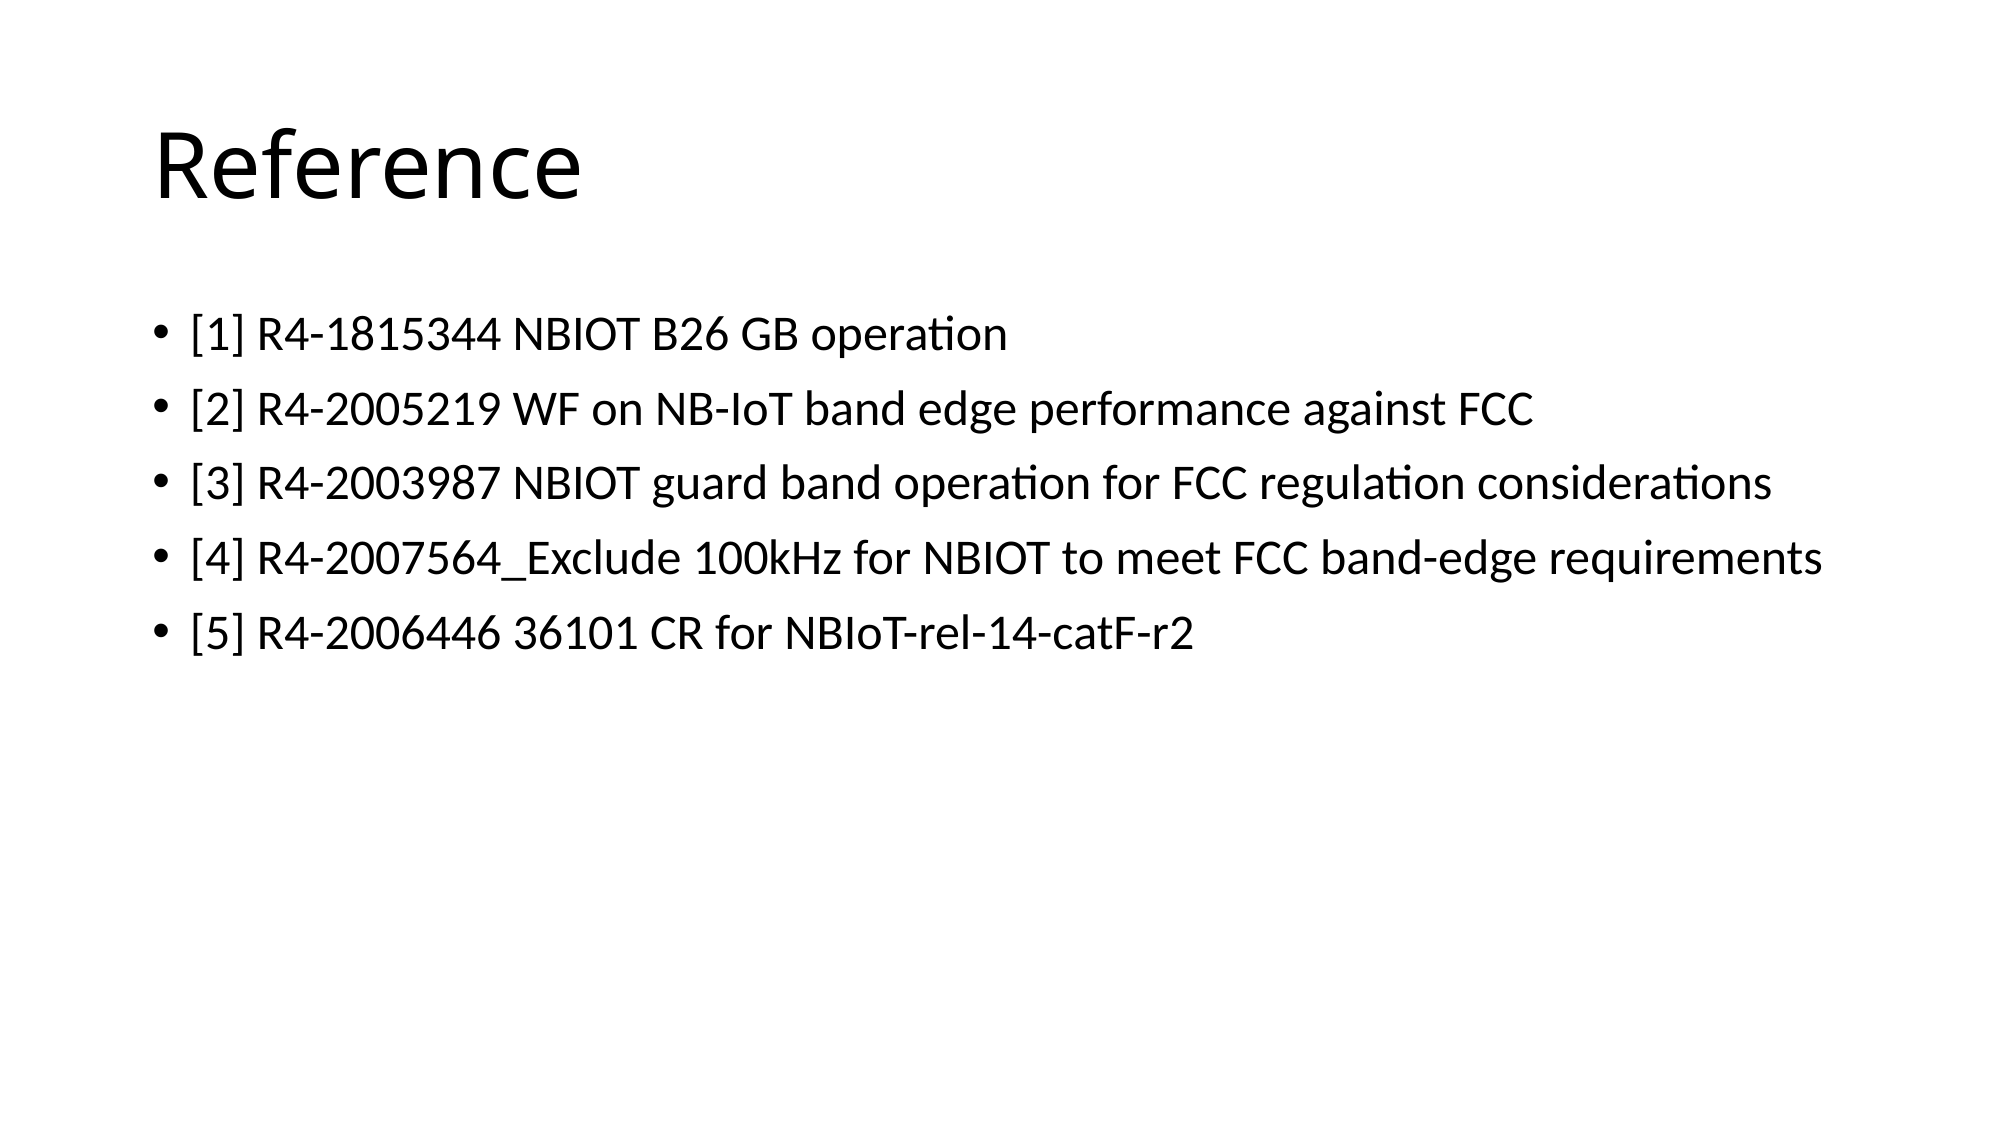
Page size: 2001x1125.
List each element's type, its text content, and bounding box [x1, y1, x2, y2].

title Reference [137, 59, 1863, 278]
list [1] R4-1815344 NBIOT B26 GB operation [2] R4-2005219 WF on NB-IoT band edge performance against FCC [3] R4-2003987 NBIOT guard band operation for FCC regulation considerations [4] R4-2007564_Exclude 100kHz for NBIOT to meet FCC band-edge requirements [5] R4-2006446 36101 CR for NBIoT-rel-14-catF-r2 [137, 299, 1863, 1014]
